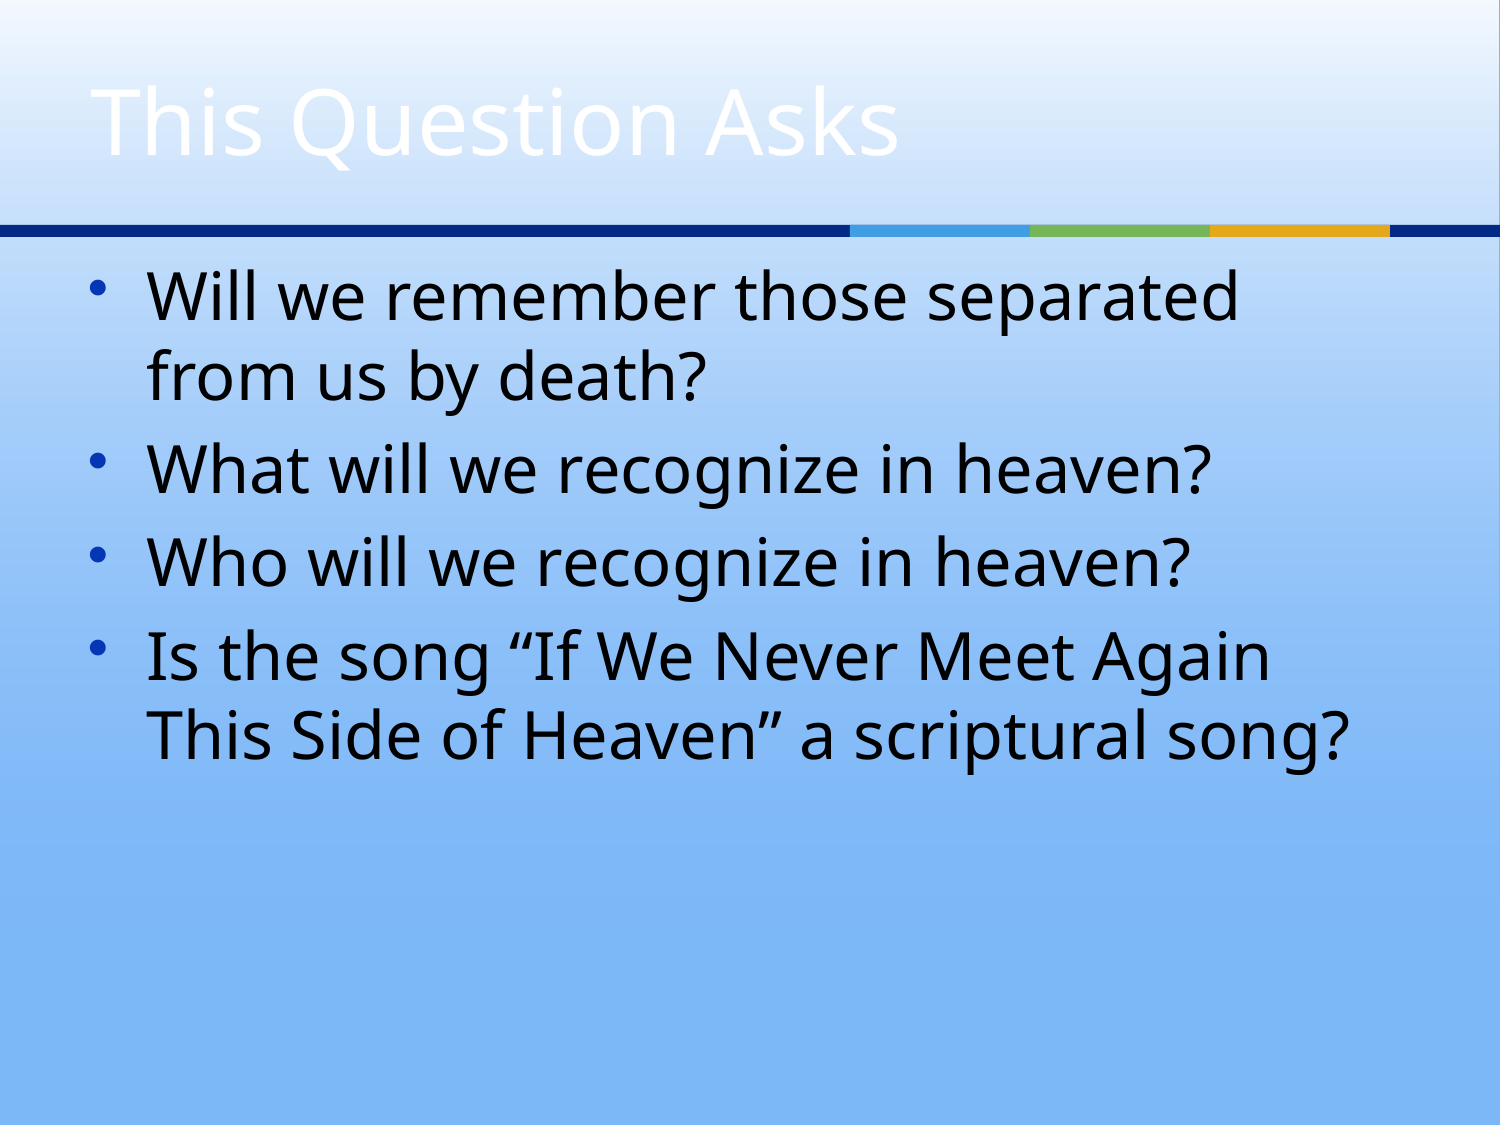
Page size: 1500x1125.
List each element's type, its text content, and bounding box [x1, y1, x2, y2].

list Will we remember those separated from us by death? What will we recognize in heaven? Who will we recognize in heaven? Is the song “If We Never Meet Again This Side of Heaven” a scriptural song? [75, 246, 1425, 1005]
title This Question Asks [75, 24, 1425, 213]
